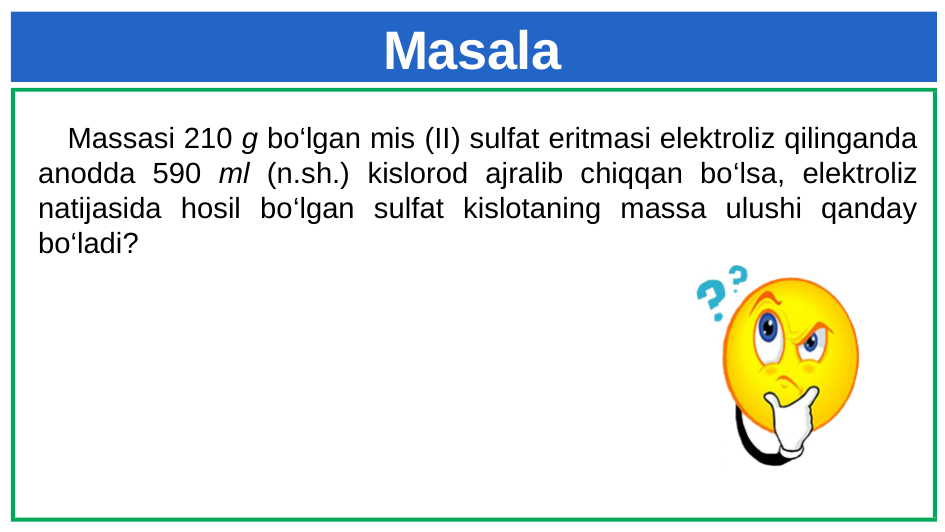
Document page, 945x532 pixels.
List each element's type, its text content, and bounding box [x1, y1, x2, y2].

picture [696, 265, 860, 467]
text_box Massasi 210 g bo‘lgan mis (II) sulfat eritmasi elektroliz qilinganda anodda 590 ml (n.sh.) kislorod ajralib chiqqan bo‘lsa, elektroliz natijasida hosil bo‘lgan sulfat kislotaning massa ulushi qanday bo‘ladi? [23, 112, 933, 302]
title Masala [70, 21, 874, 85]
